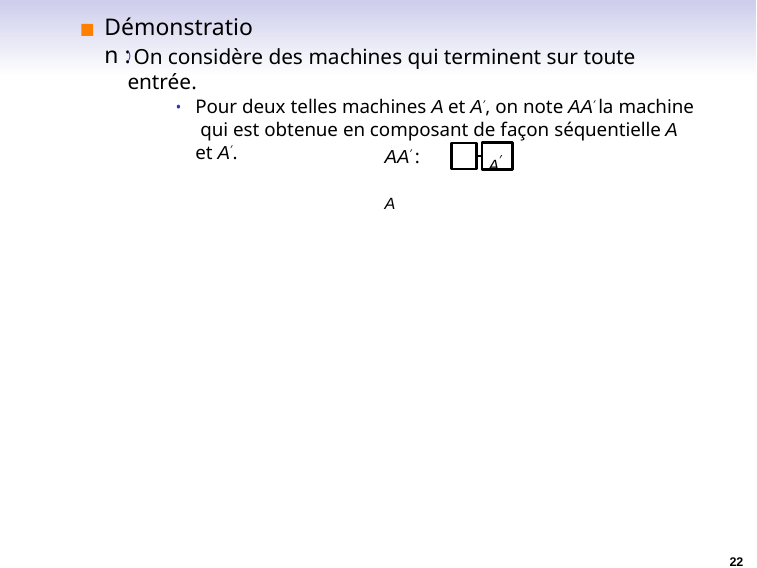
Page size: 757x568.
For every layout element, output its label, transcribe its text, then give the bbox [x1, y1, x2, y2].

text_box ) On considère des machines qui terminent sur toute entrée. Pour deux telles machines A et A′, on note AA′ la machine qui est obtenue en composant de façon séquentielle A et A′. [119, 40, 702, 163]
text_box [81, 23, 94, 36]
title Démonstration : [102, 11, 267, 108]
picture [0, 0, 756, 74]
text_box 22 [727, 553, 746, 568]
text_box A′ [482, 134, 512, 175]
text_box AA′ : A [376, 142, 477, 224]
